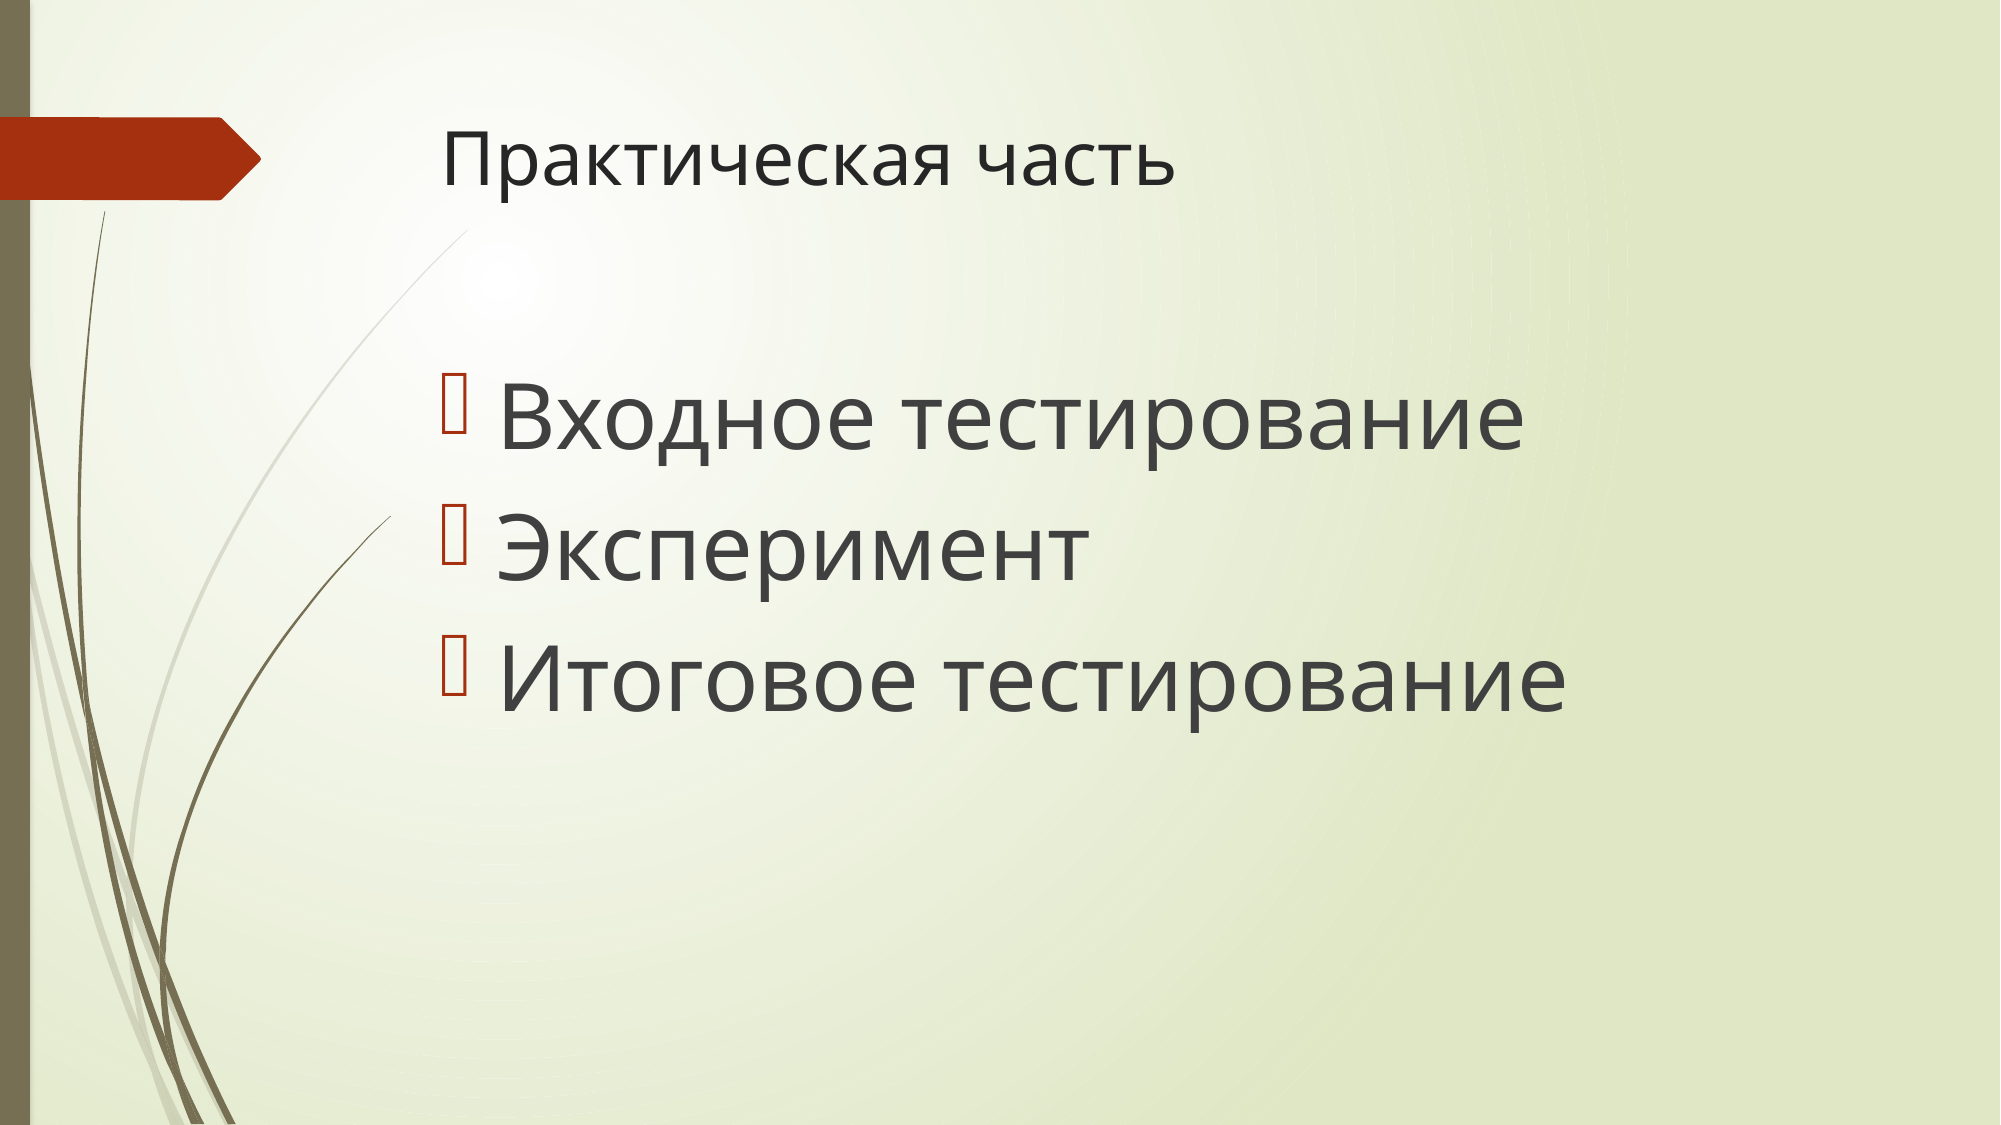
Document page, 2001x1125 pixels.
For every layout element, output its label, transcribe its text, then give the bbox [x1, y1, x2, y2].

title Практическая часть [425, 102, 1888, 313]
list Входное тестирование Эксперимент Итоговое тестирование [424, 350, 1888, 970]
